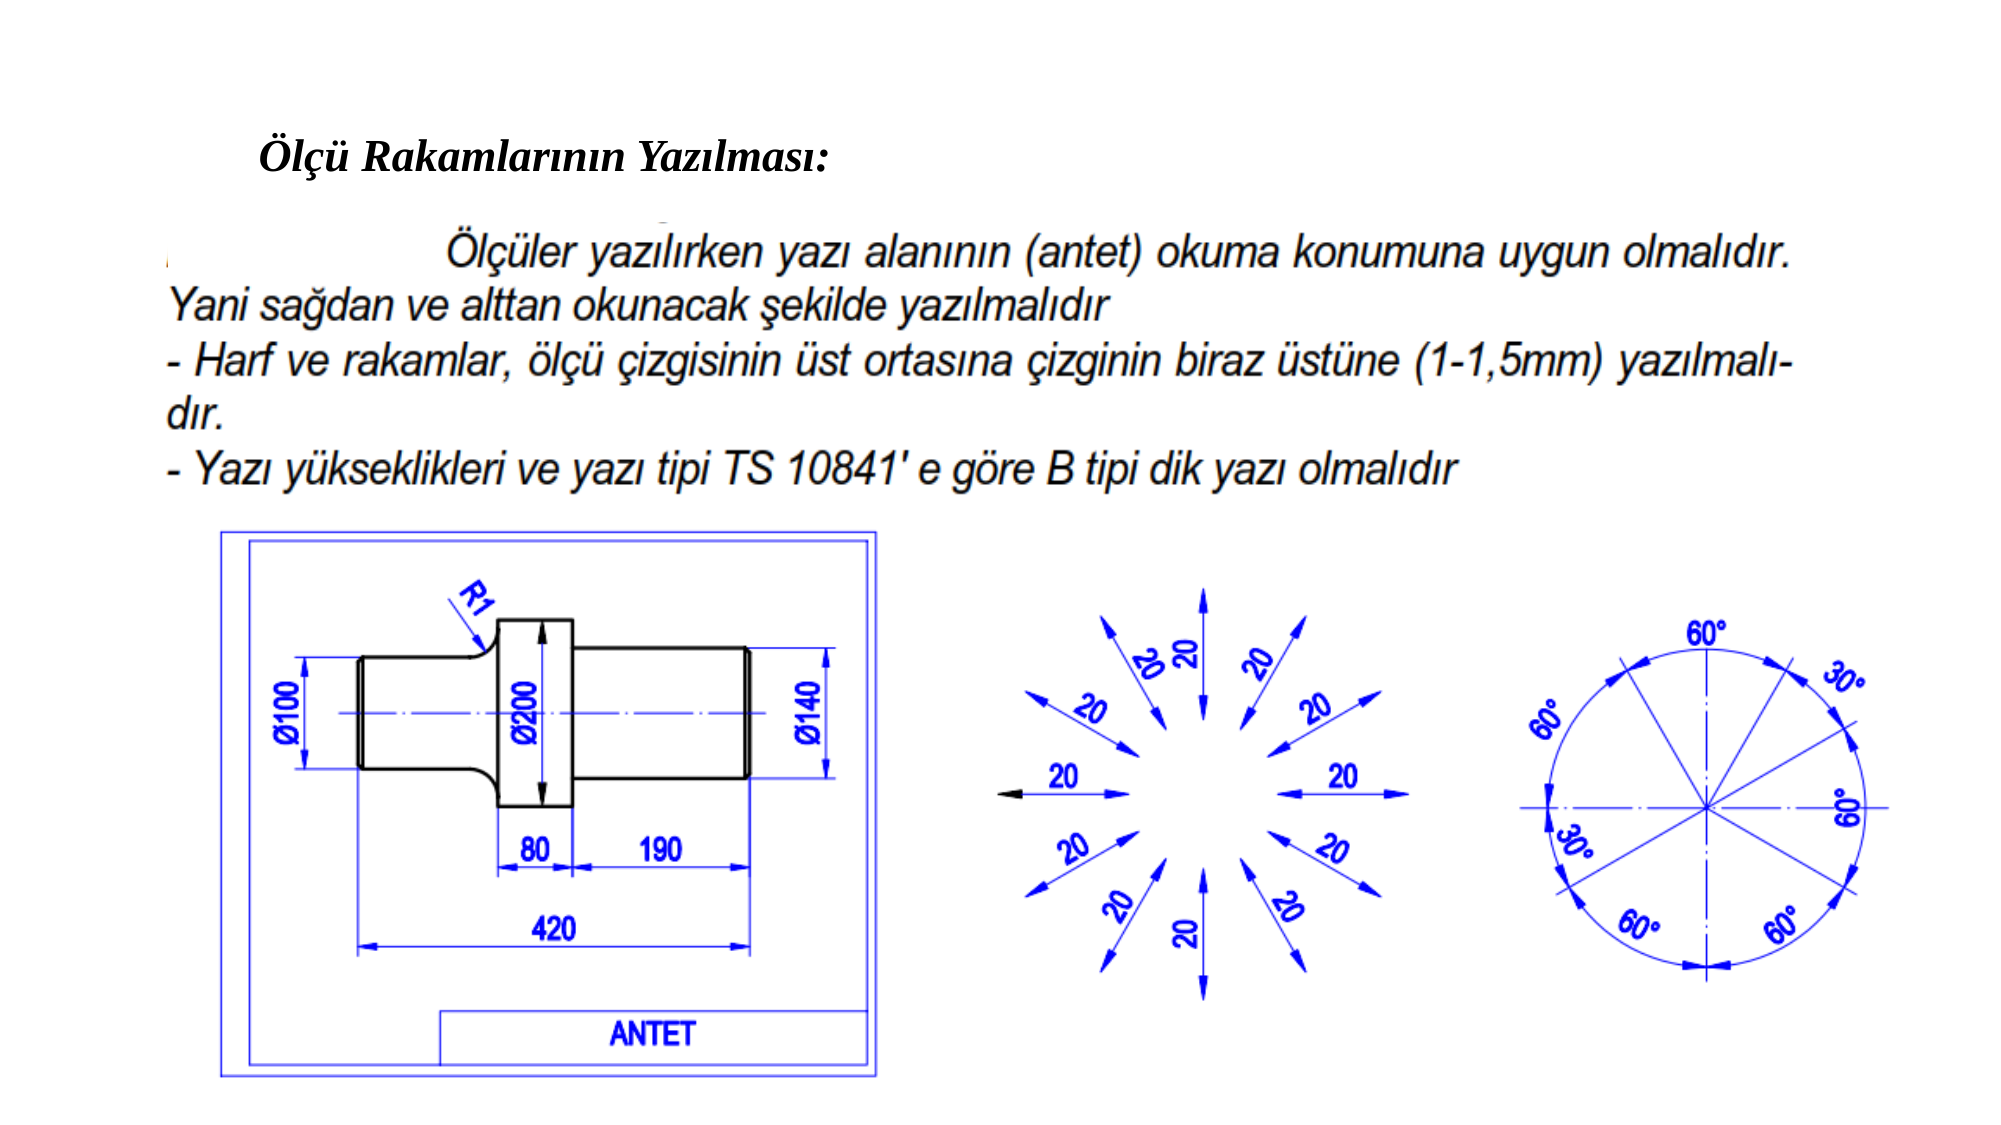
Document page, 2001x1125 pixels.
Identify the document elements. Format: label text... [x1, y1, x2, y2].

text_box Ölçü Rakamlarının Yazılması: [243, 118, 847, 188]
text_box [153, 222, 1799, 502]
picture [975, 570, 1417, 1029]
picture [202, 513, 889, 1087]
picture [1504, 599, 1916, 1000]
